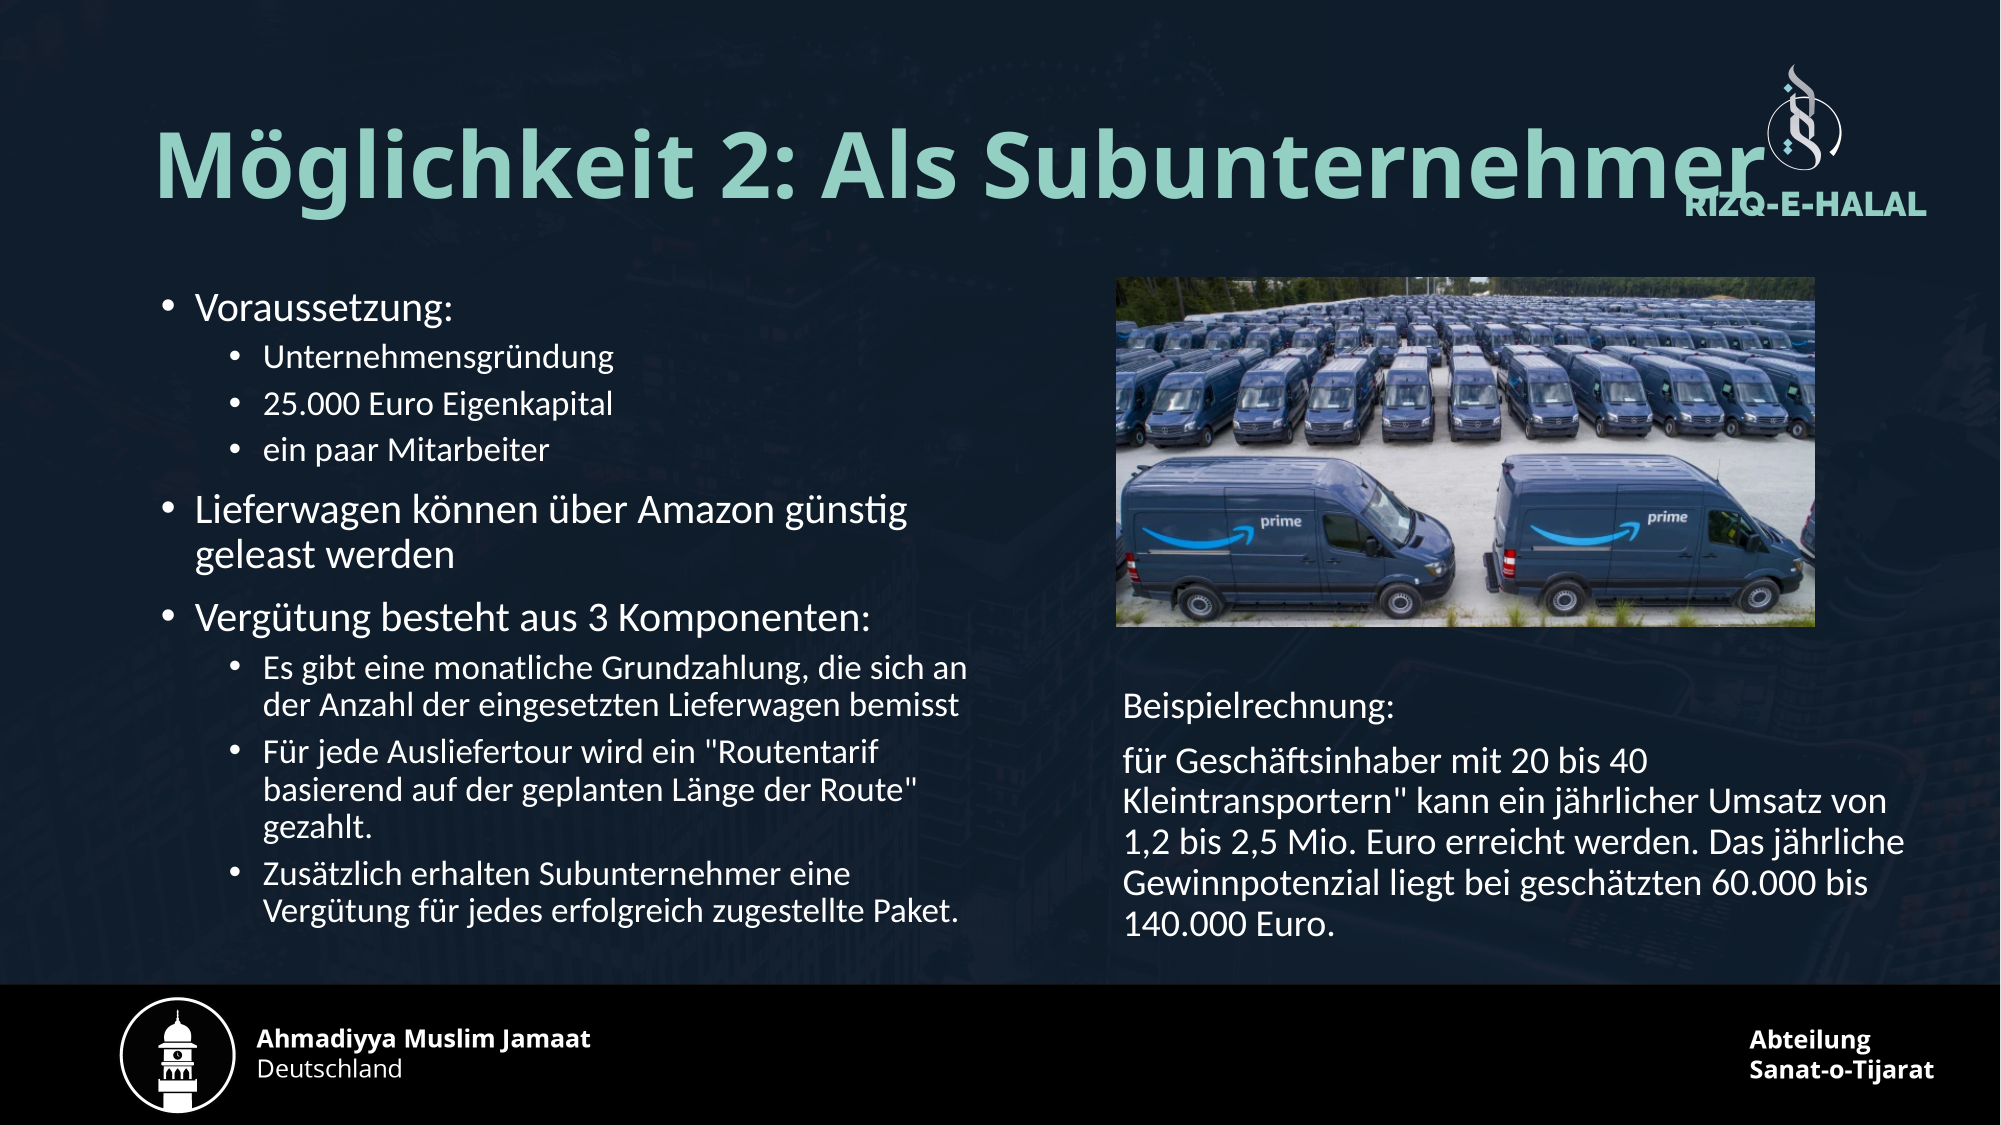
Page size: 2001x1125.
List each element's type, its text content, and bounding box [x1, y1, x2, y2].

text_box Beispielrechnung: für Geschäftsinhaber mit 20 bis 40 Kleintransportern" kann ein jährlicher Umsatz von 1,2 bis 2,5 Mio. Euro erreicht werden. Das jährliche Gewinnpotenzial liegt bei geschätzten 60.000 bis 140.000 Euro. [1107, 626, 1936, 955]
list Voraussetzung: Unternehmensgründung 25.000 Euro Eigenkapital ein paar Mitarbeiter Lieferwagen können über Amazon günstig geleast werden Vergütung besteht aus 3 Komponenten: Es gibt eine monatliche Grundzahlung, die sich an der Anzahl der eingesetzten Lieferwagen bemisst Für jede Ausliefertour wird ein "Routentarif basierend auf der geplanten Länge der Route" gezahlt. Zusätzlich erhalten Subunternehmer eine Vergütung für jedes erfolgreich zugestellte Paket. [145, 277, 996, 992]
picture [0, 0, 2001, 1125]
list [1116, 277, 1815, 627]
title Möglichkeit 2: Als Subunternehmer [137, 59, 1863, 278]
